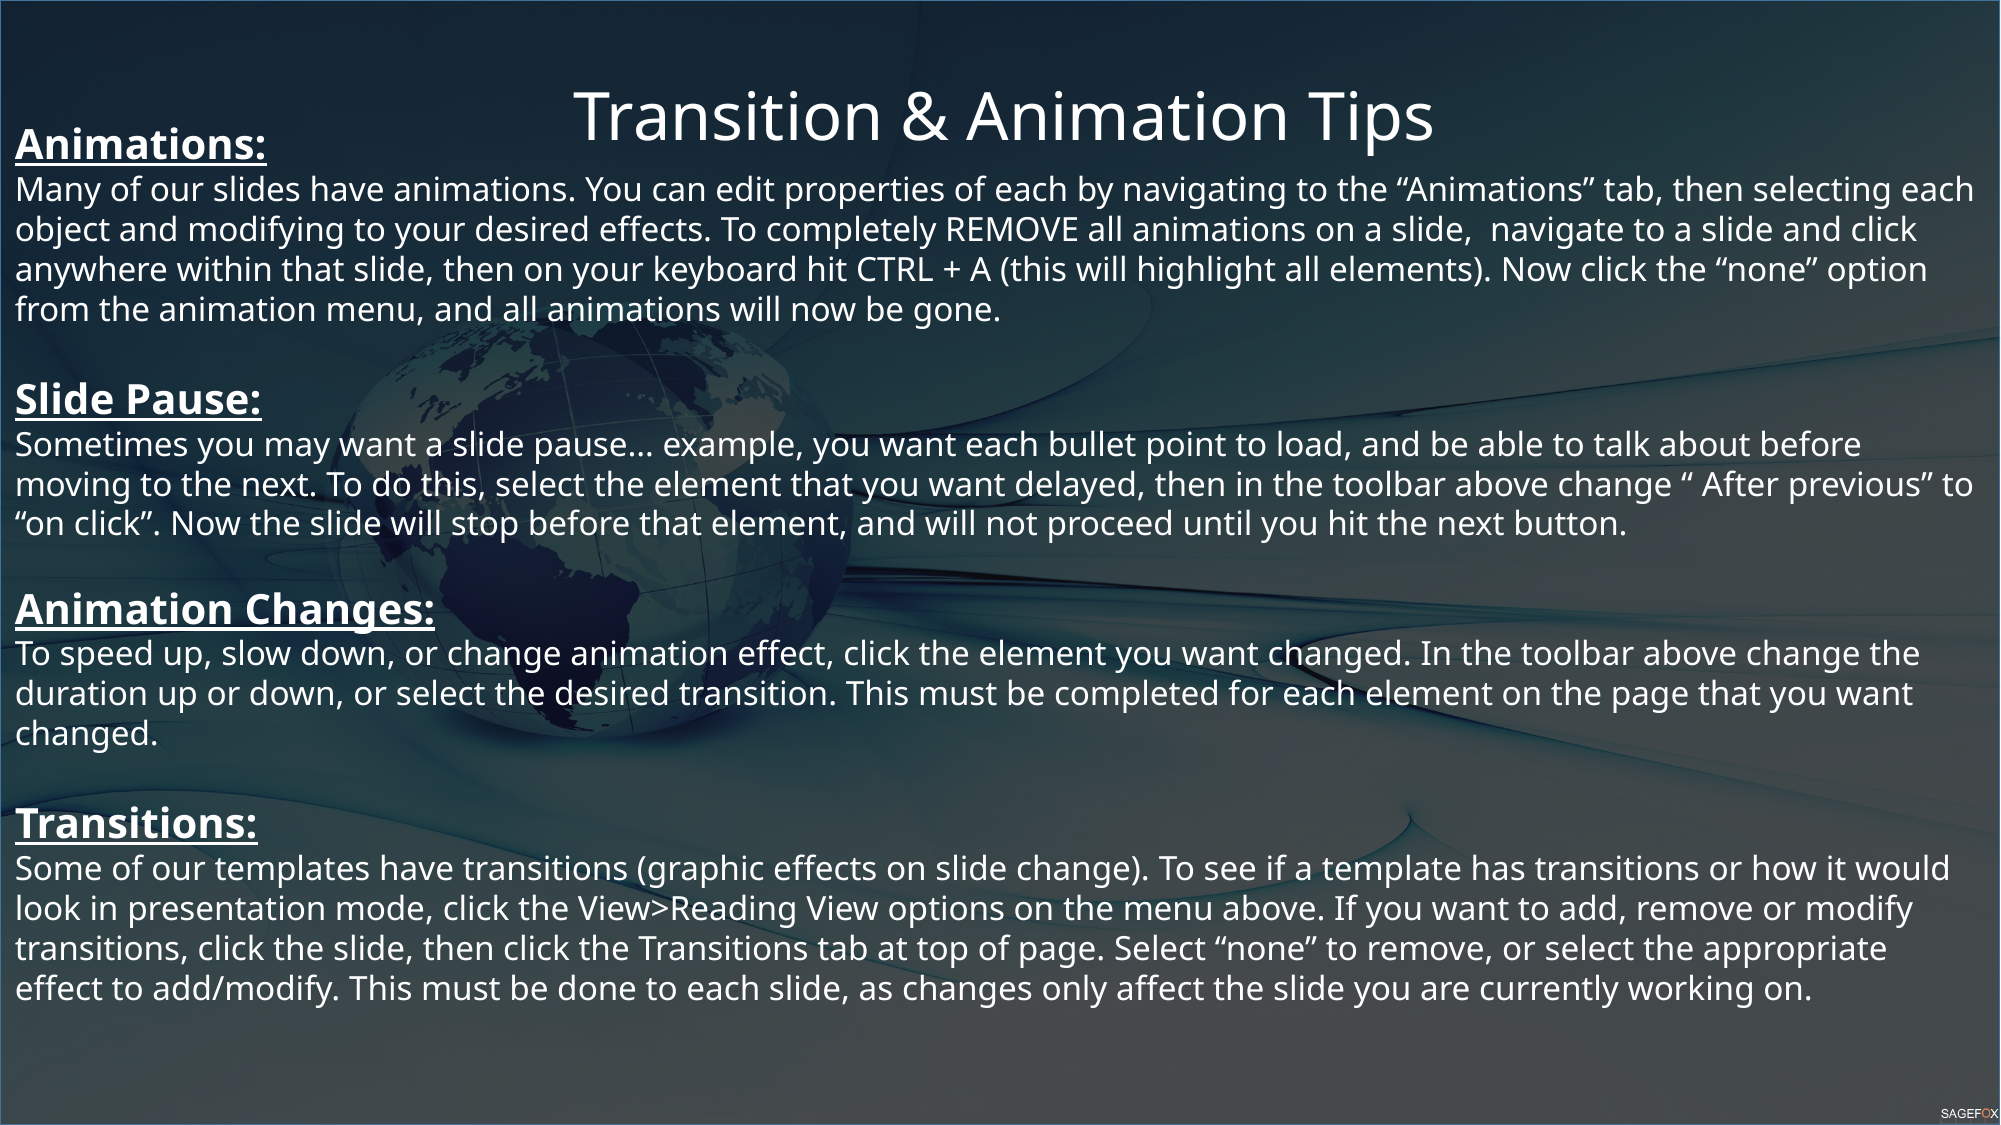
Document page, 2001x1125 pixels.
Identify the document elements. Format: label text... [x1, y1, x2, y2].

title Transition & Animation Tips [477, 59, 1532, 177]
text_box Animations: Many of our slides have animations. You can edit properties of each by navigating to the “Animations” tab, then selecting each object and modifying to your desired effects. To completely REMOVE all animations on a slide, navigate to a slide and click anywhere within that slide, then on your keyboard hit CTRL + A (this will highlight all elements). Now click the “none” option from the animation menu, and all animations will now be gone. Slide Pause: Sometimes you may want a slide pause… example, you want each bullet point to load, and be able to talk about before moving to the next. To do this, select the element that you want delayed, then in the toolbar above change “ After previous” to “on click”. Now the slide will stop before that element, and will not proceed until you hit the next button. Animation Changes: To speed up, slow down, or change animation effect, click the element you want changed. In the toolbar above change the duration up or down, or select the desired transition. This must be completed for each element on the page that you want changed. Transitions: Some of our templates have transitions (graphic effects on slide change). To see if a template has transitions or how it would look in presentation mode, click the View>Reading View options on the menu above. If you want to add, remove or modify transitions, click the slide, then click the Transitions tab at top of page. Select “none” to remove, or select the appropriate effect to add/modify. This must be done to each slide, as changes only affect the slide you are currently working on. [0, 0, 2000, 1125]
